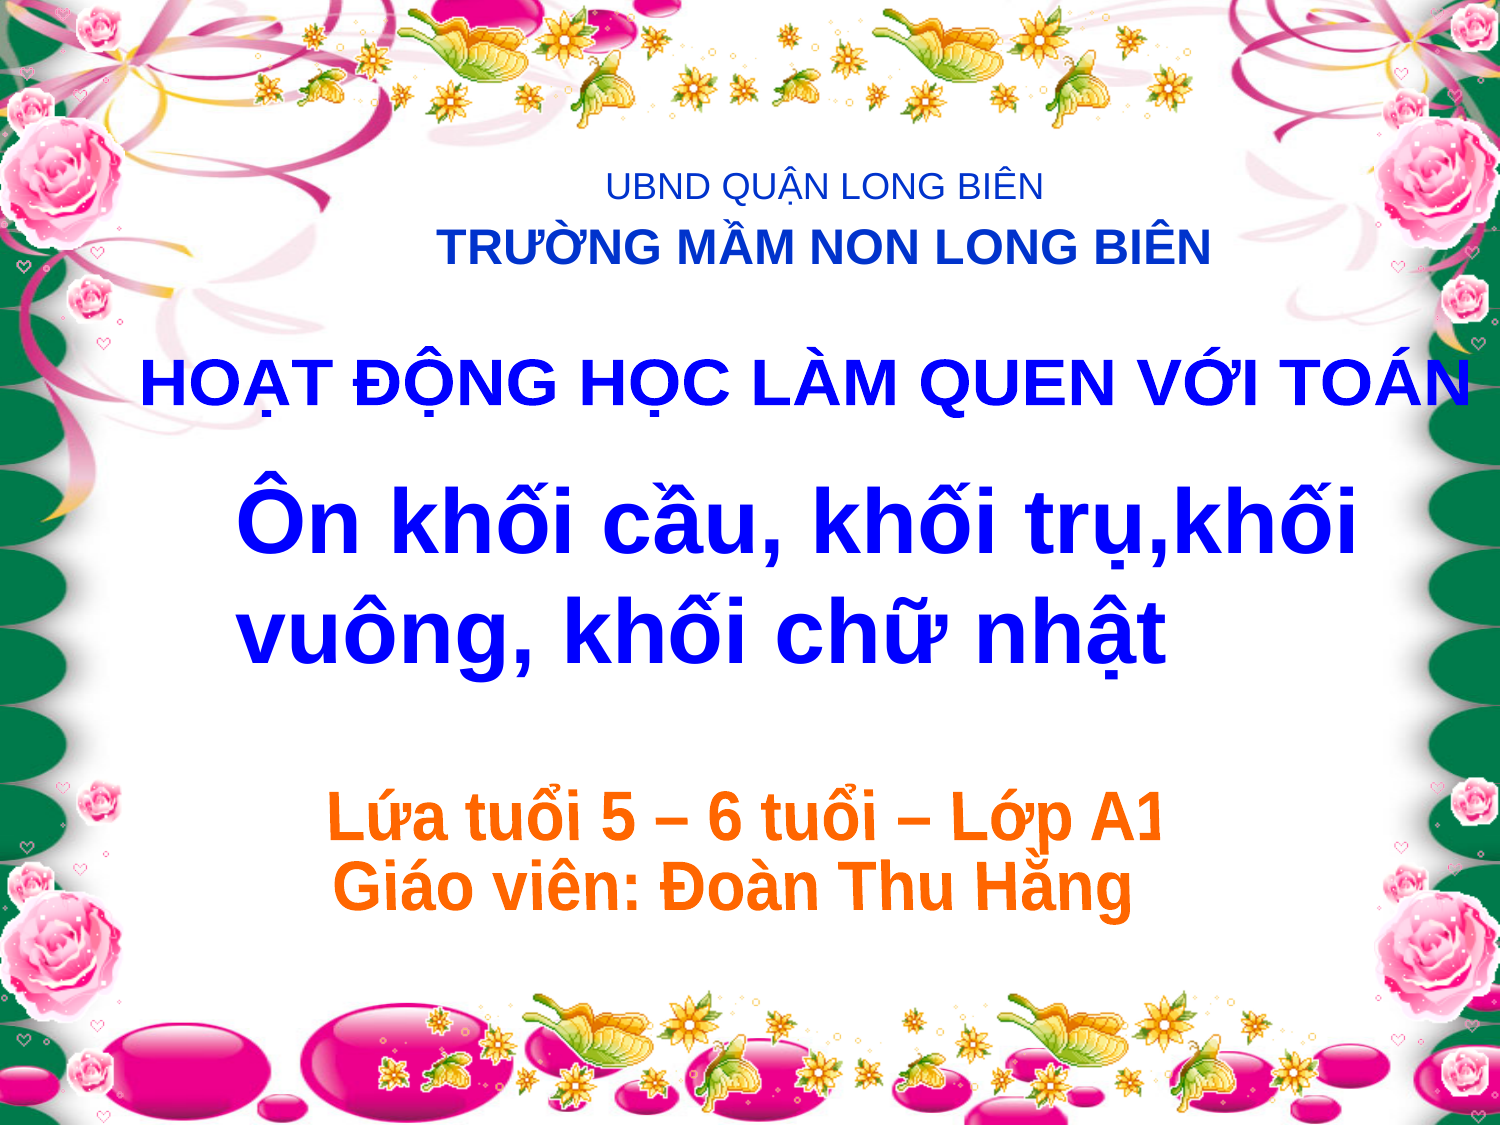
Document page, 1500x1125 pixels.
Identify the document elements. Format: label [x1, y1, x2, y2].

text_box [0, 0, 1500, 1125]
